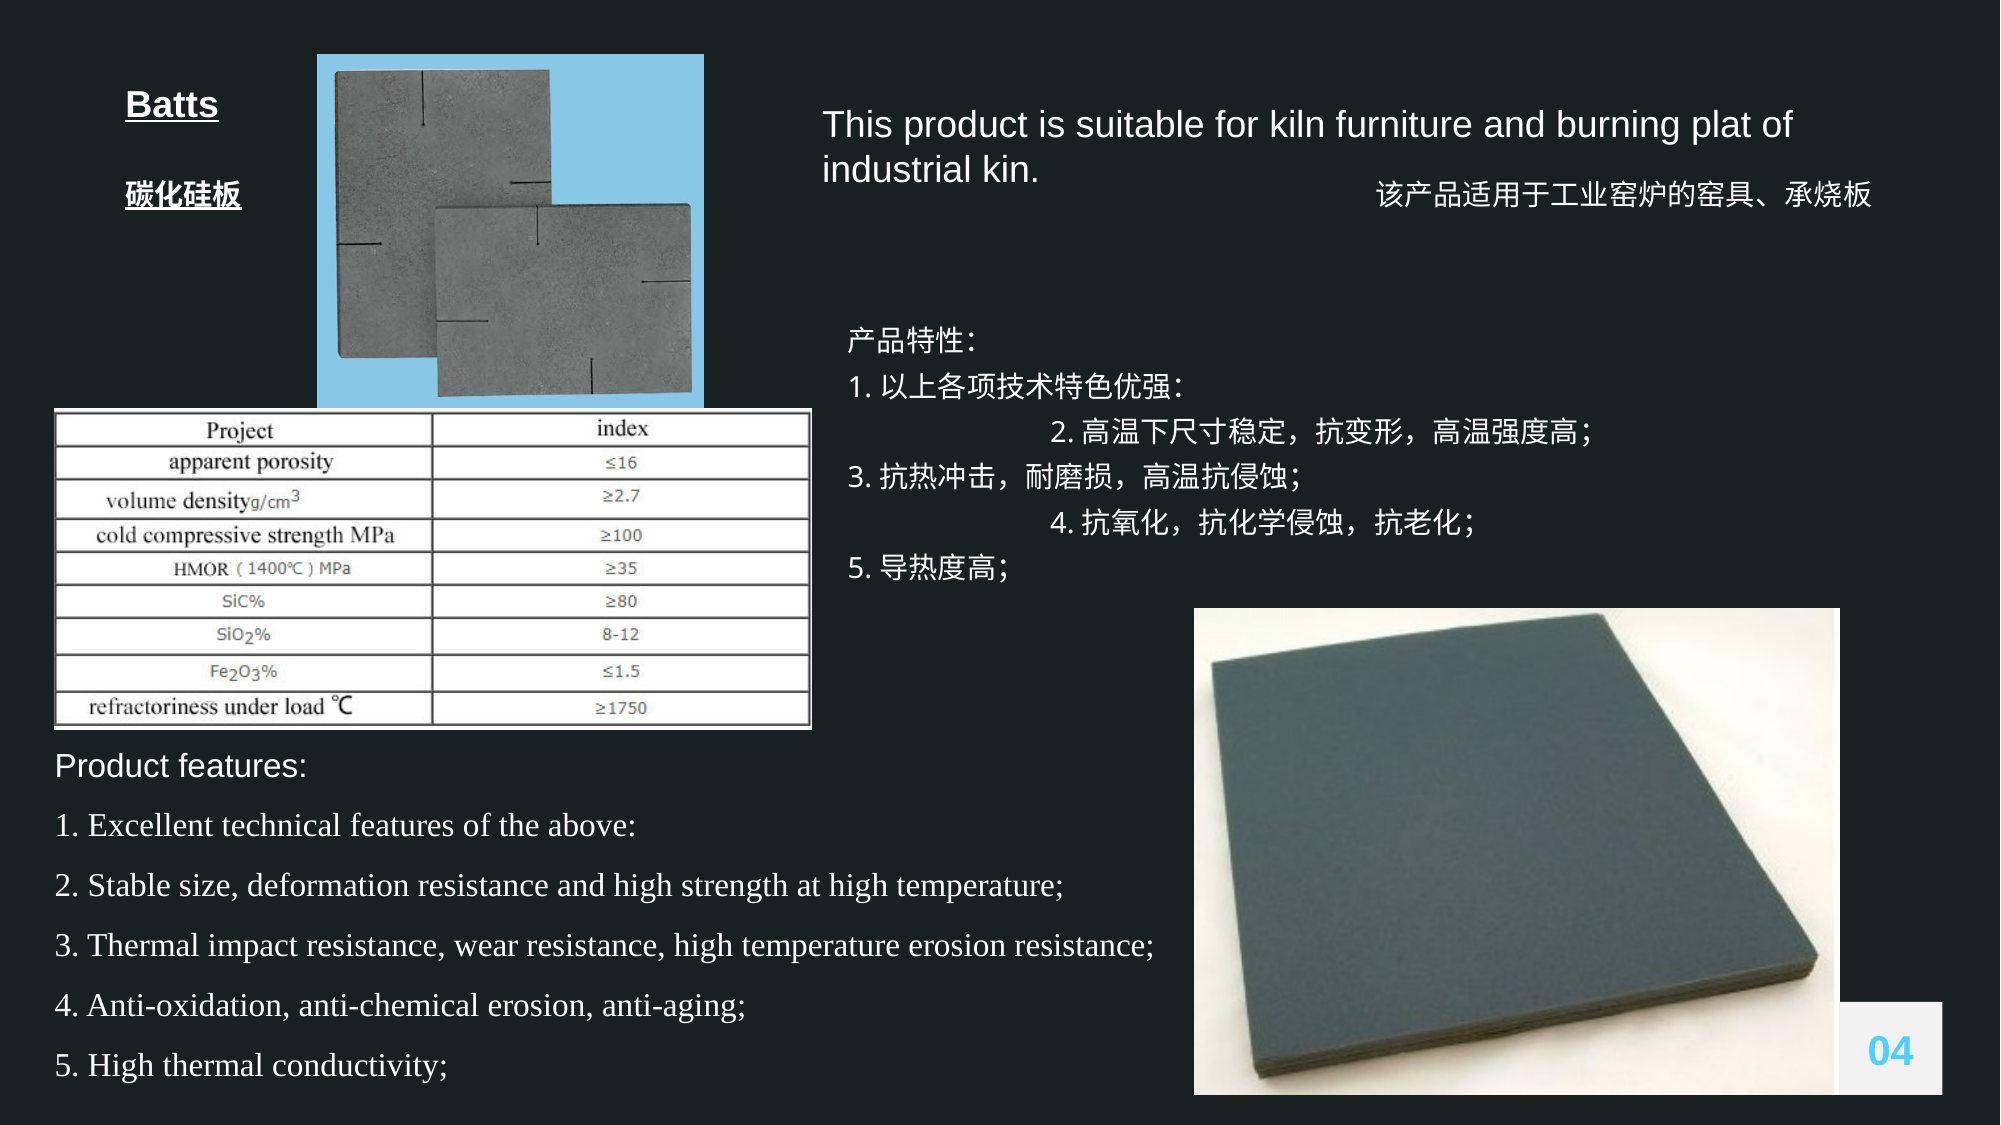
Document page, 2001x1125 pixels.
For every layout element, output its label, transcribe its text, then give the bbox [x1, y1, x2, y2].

text_box Batts [110, 72, 234, 168]
picture [1194, 608, 1840, 1095]
text_box 04 [1840, 1001, 1943, 1095]
text_box 碳化硅板 [110, 168, 262, 254]
text_box This product is suitable for kiln furniture and burning plat of industrial kin. [807, 93, 1819, 198]
text_box Product features: 1. Excellent technical features of the above: 2. Stable size, deformation resistance and high strength at high temperature; 3. Thermal impact resistance, wear resistance, high temperature erosion resistance; 4. Anti-oxidation, anti-chemical erosion, anti-aging; 5. High thermal conductivity; [39, 716, 1181, 1091]
text_box 该产品适用于工业窑炉的窑具、承烧板 [1360, 168, 1888, 219]
text_box 产品特性： 1.以上各项技术特色优强： 2.高温下尺寸稳定，抗变形，高温强度高； 3.抗热冲击，耐磨损，高温抗侵蚀； 4.抗氧化，抗化学侵蚀，抗老化； 5.导热度高； [833, 304, 1851, 592]
picture [54, 54, 812, 730]
